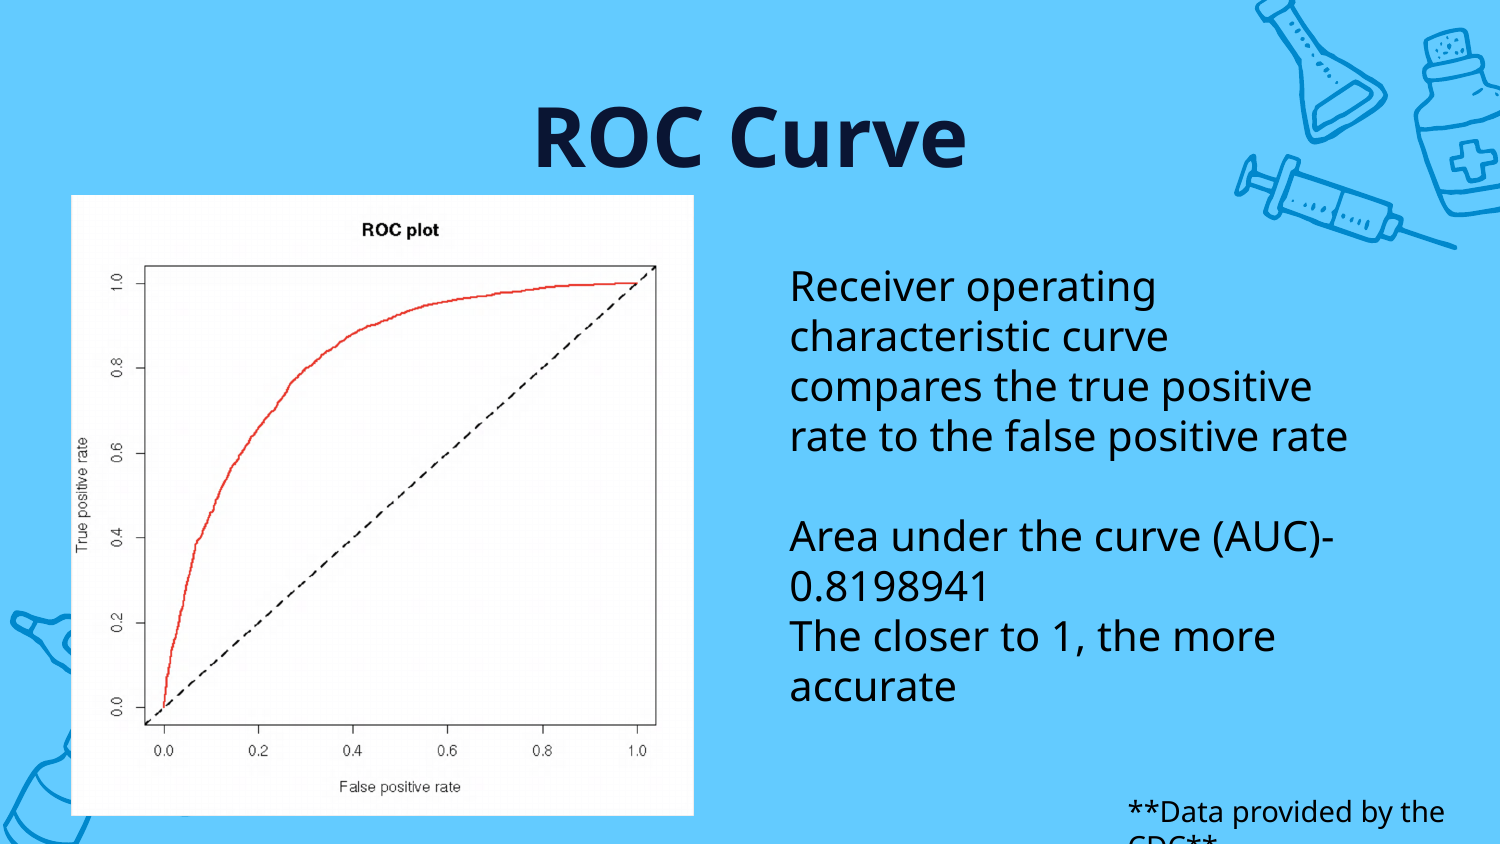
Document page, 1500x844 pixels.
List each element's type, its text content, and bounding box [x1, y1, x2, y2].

text_box **Data provided by the CDC** [1112, 778, 1500, 844]
title ROC Curve [118, 69, 1382, 175]
text_box Receiver operating characteristic curve compares the true positive rate to the false positive rate Area under the curve (AUC)- 0.8198941 The closer to 1, the more accurate [774, 244, 1369, 725]
picture [70, 195, 694, 817]
